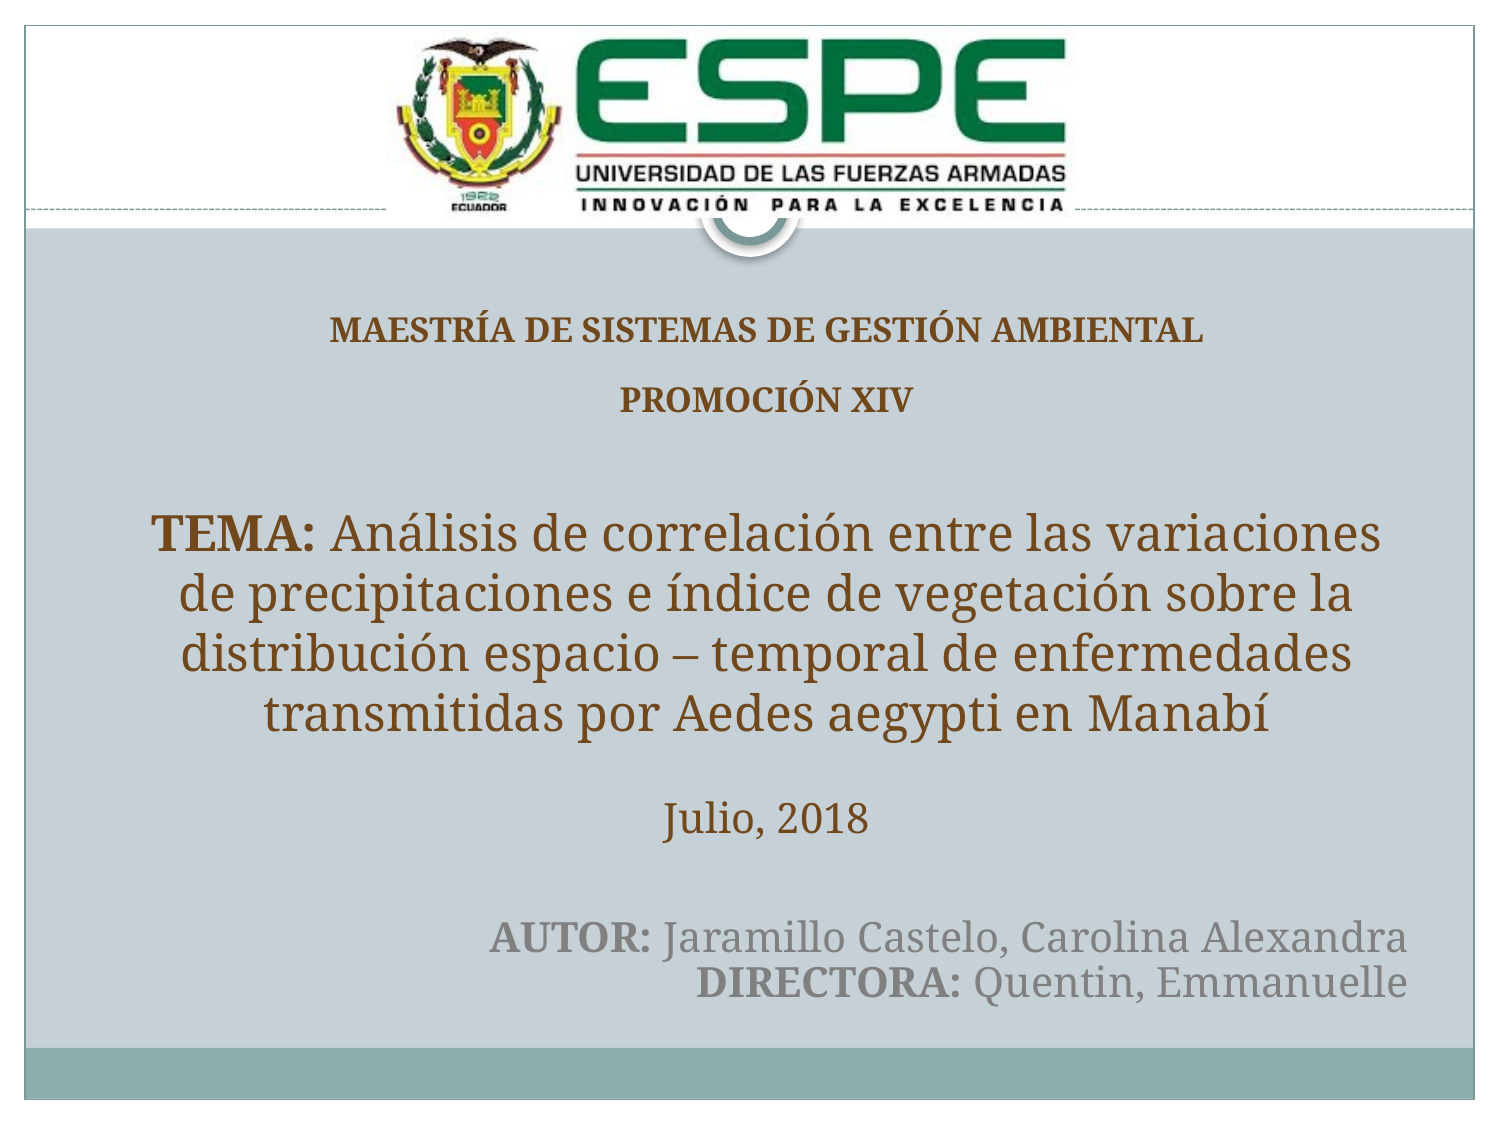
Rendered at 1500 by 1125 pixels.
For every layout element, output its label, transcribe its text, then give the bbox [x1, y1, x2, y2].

text_box MAESTRÍA DE SISTEMAS DE GESTIÓN AMBIENTAL PROMOCIÓN XIV [109, 271, 1424, 428]
picture [387, 26, 1075, 218]
text_box AUTOR: Jaramillo Castelo, Carolina Alexandra DIRECTORA: Quentin, Emmanuelle [109, 860, 1424, 1063]
title TEMA: Análisis de correlación entre las variaciones de precipitaciones e índice de vegetación sobre la distribución espacio – temporal de enfermedades transmitidas por Aedes aegypti en Manabí Julio, 2018 [109, 469, 1424, 850]
